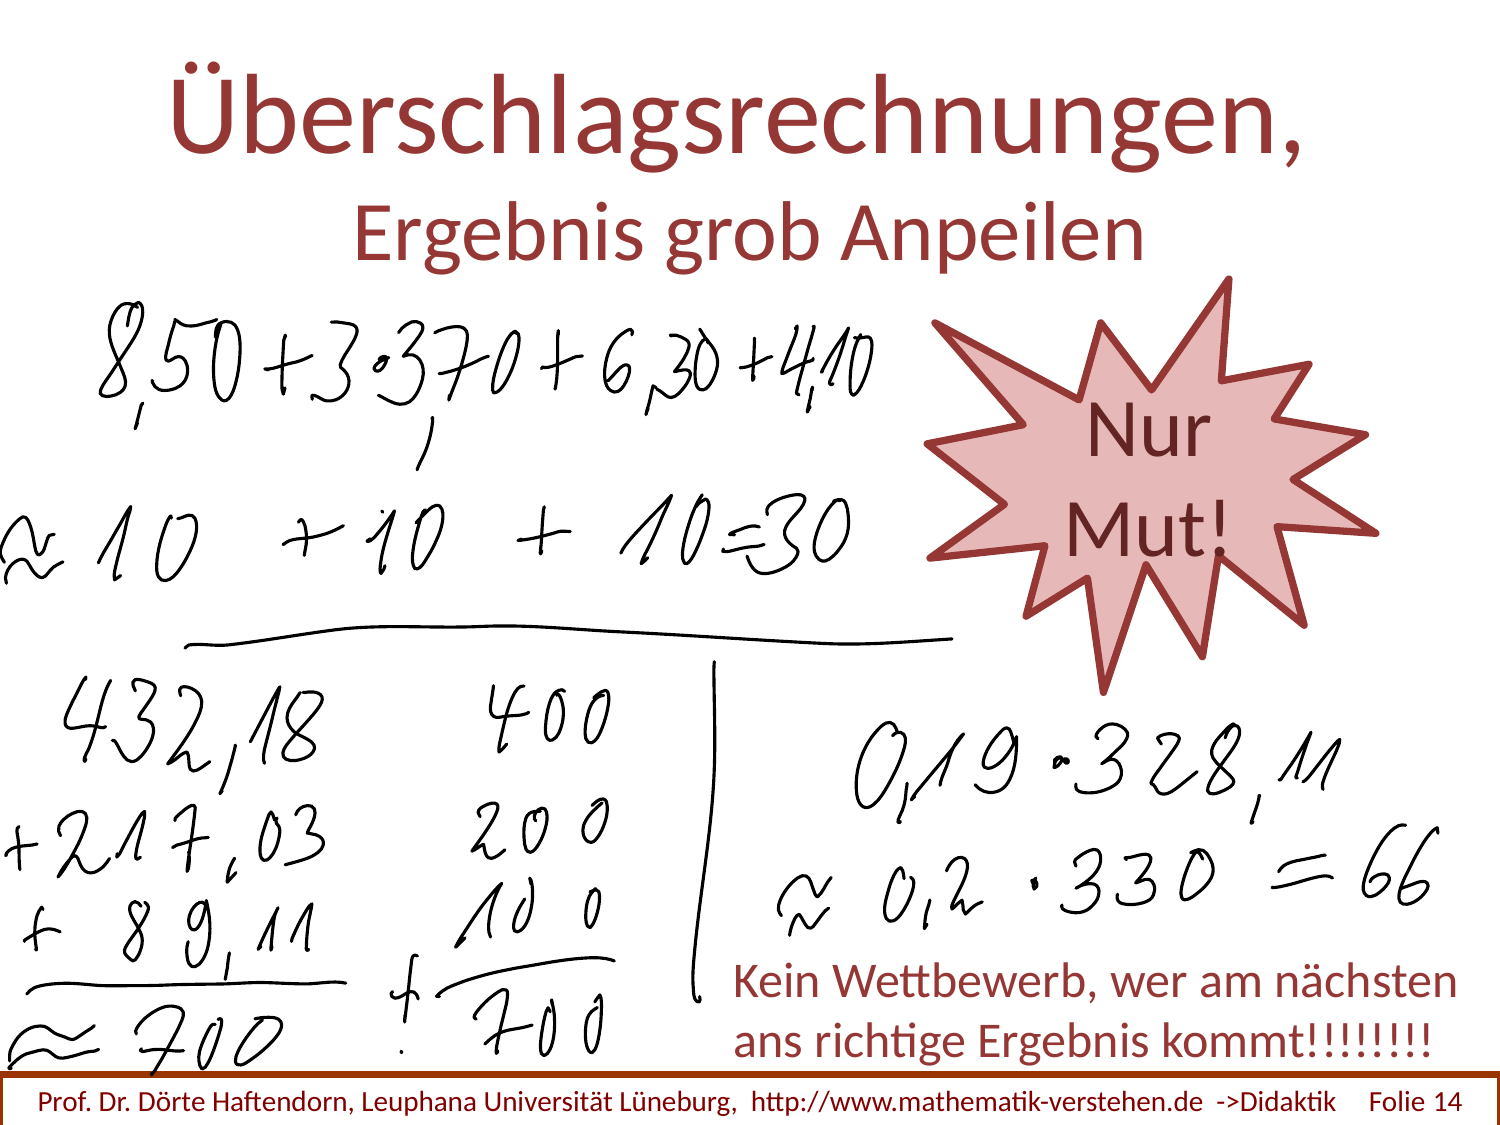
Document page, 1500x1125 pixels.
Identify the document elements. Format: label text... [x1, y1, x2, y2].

text_box Kein Wettbewerb, wer am nächsten ans richtige Ergebnis kommt!!!!!!!! [718, 940, 1485, 1076]
text_box Nur Mut! [925, 277, 1378, 695]
title Überschlagsrechnungen, Ergebnis grob Anpeilen [0, 30, 1500, 287]
text_box Prof. Dr. Dörte Haftendorn, Leuphana Universität Lüneburg, http://www.mathematik-verstehen.de ->Didaktik Folie 14 [0, 1074, 1500, 1125]
